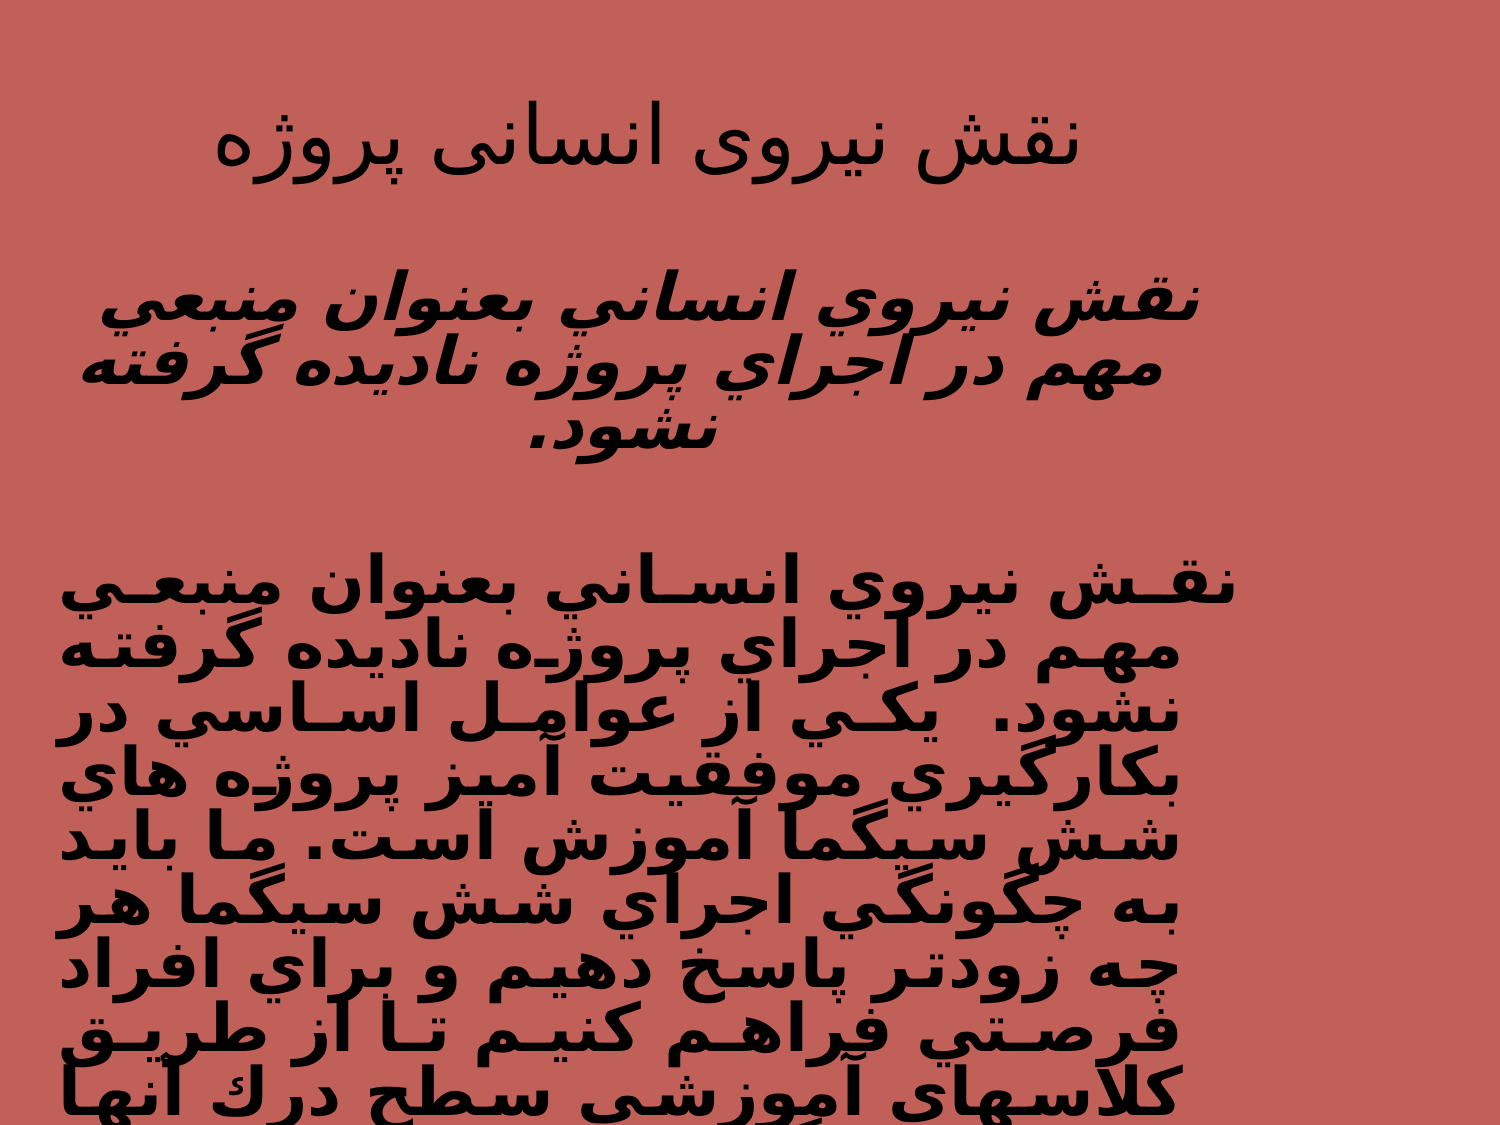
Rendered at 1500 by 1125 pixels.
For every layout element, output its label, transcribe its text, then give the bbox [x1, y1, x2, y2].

title نقش نیروی انسانی پروژه [35, 37, 1263, 225]
list نقش نيروي انساني بعنوان منبعي مهم در اجراي پروژه ناديده گرفته نشود. نقش نيروي انساني بعنوان منبعي مهم در اجراي پروژه ناديده گرفته نشود. يكي از عوامل اساسي در بكارگيري موفقيت آميز پروژه هاي شش سيگما آموزش است. ما بايد به چگونگي اجراي شش سيگما هر چه زودتر پاسخ دهيم و براي افراد فرصتي فراهم كنيم تا از طريق كلاسهاي آموزشي سطح درك آنها از شش سيگما افزايش يابد. [43, 262, 1255, 1063]
